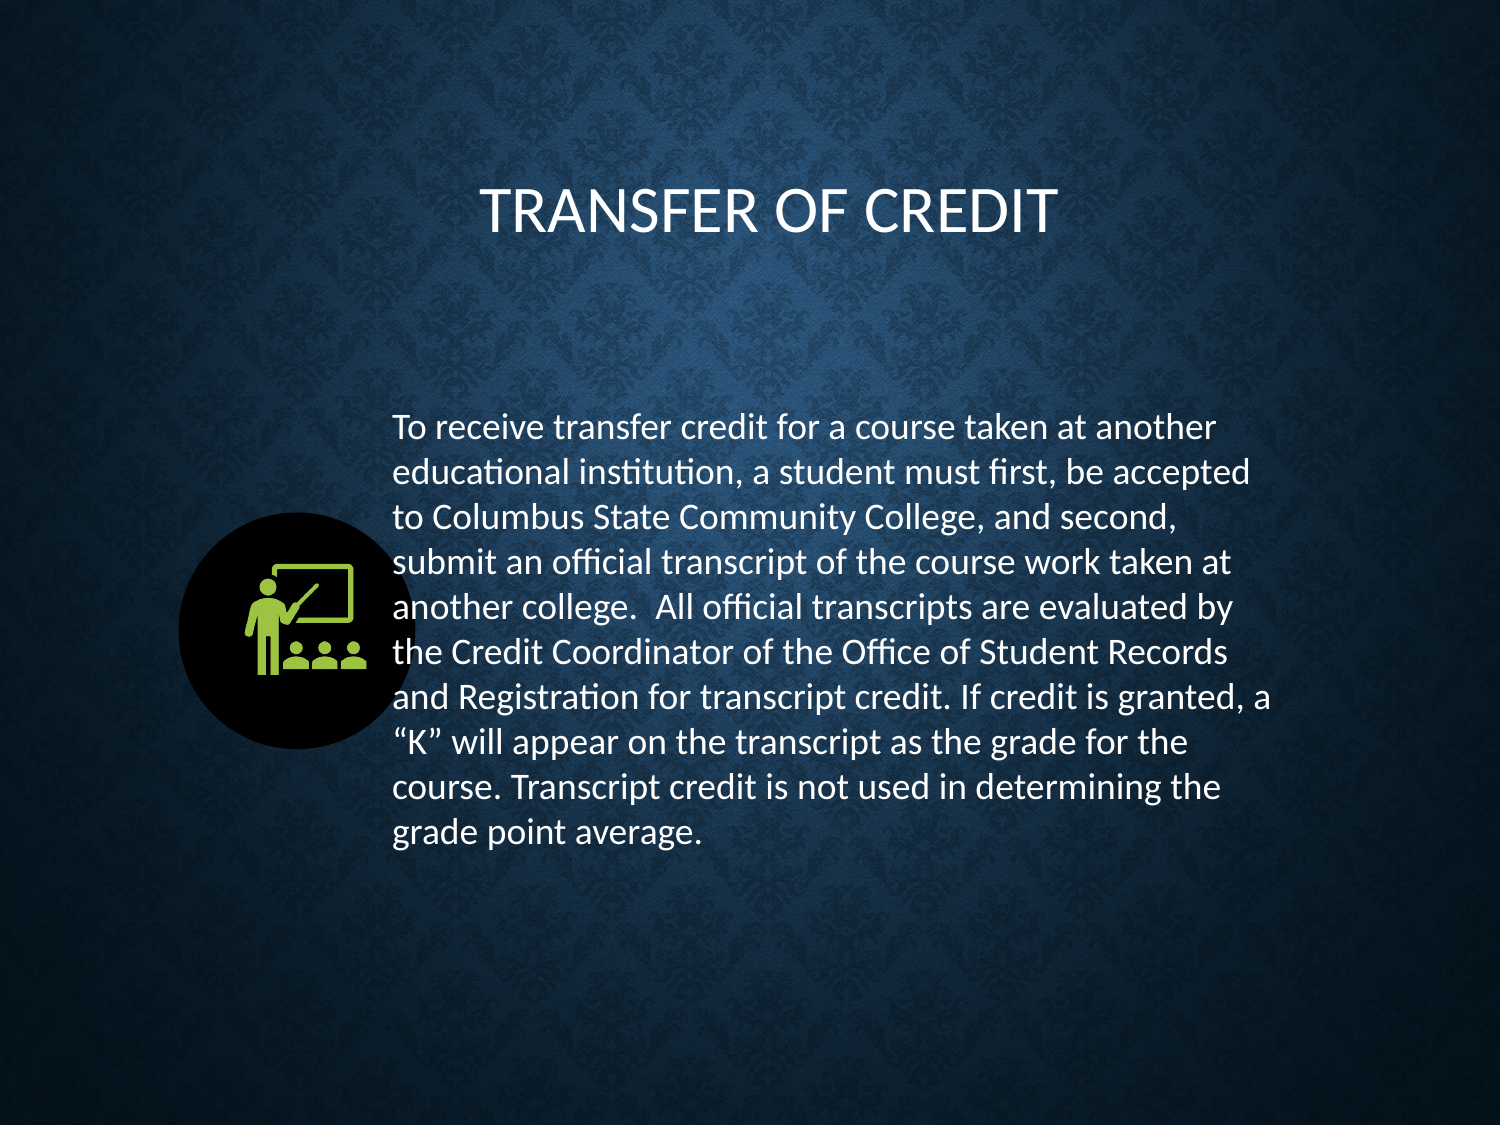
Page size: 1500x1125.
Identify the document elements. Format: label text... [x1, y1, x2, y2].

title Transfer of Credit [178, 125, 1360, 298]
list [177, 324, 1361, 930]
